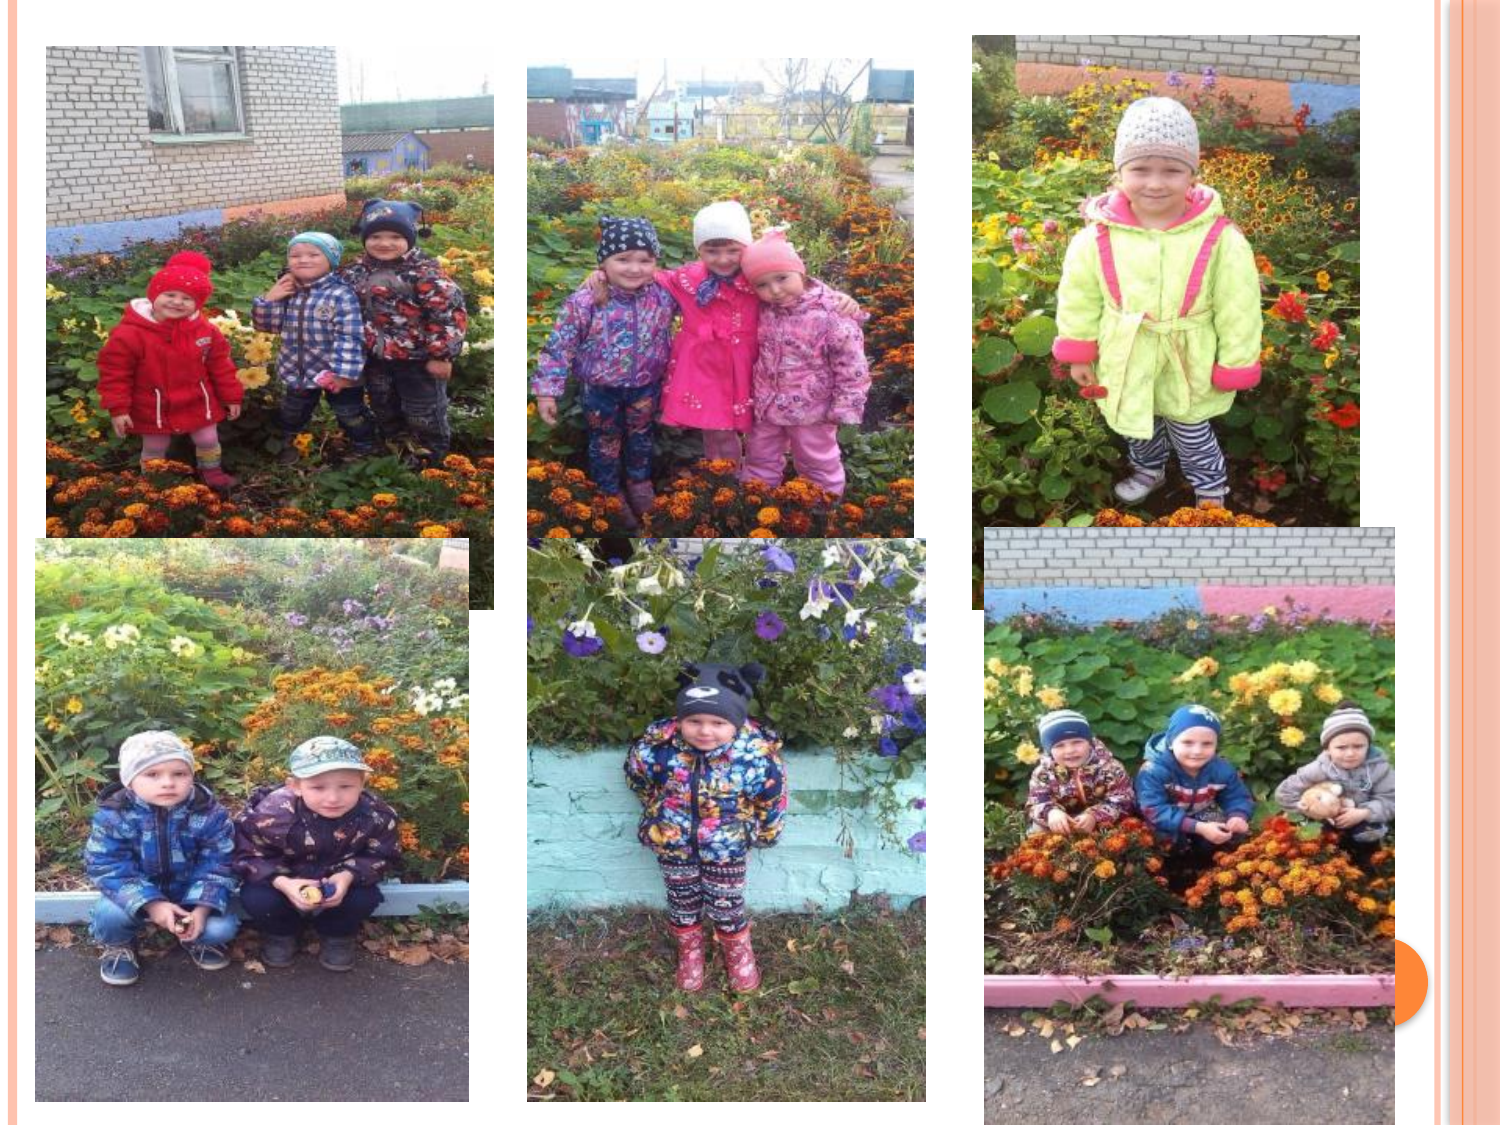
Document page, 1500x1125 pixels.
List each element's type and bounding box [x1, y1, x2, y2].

picture [34, 46, 494, 1103]
picture [972, 34, 1396, 1125]
picture [526, 58, 927, 1103]
